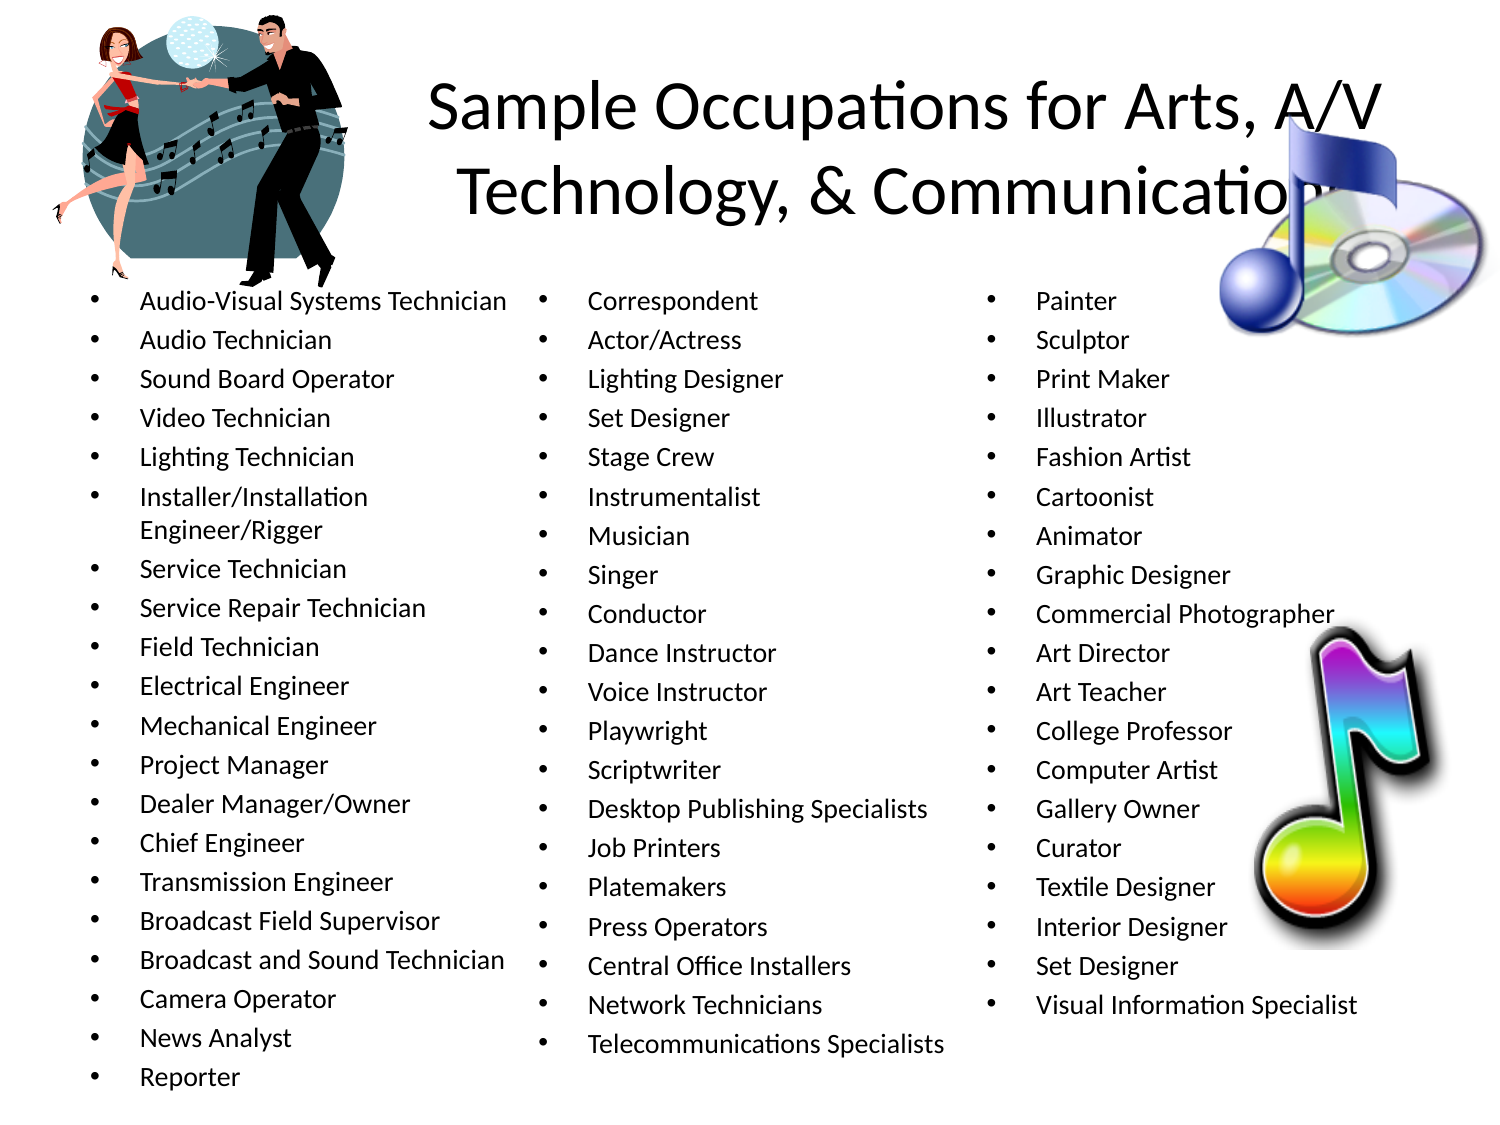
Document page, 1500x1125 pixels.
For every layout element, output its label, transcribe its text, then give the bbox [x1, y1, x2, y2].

picture [1224, 612, 1463, 951]
title Sample Occupations for Arts, A/V Technology, & Communications [367, 49, 1451, 238]
picture [1218, 99, 1500, 382]
list Audio-Visual Systems Technician Audio Technician Sound Board Operator Video Technician Lighting Technician Installer/Installation Engineer/Rigger Service Technician Service Repair Technician Field Technician Electrical Engineer Mechanical Engineer Project Manager Dealer Manager/Owner Chief Engineer Transmission Engineer Broadcast Field Supervisor Broadcast and Sound Technician Camera Operator News Analyst Reporter Correspondent Actor/Actress Lighting Designer Set Designer Stage Crew Instrumentalist Musician Singer Conductor Dance Instructor Voice Instructor Playwright Scriptwriter Desktop Publishing Specialists Job Printers Platemakers Press Operators Central Office Installers Network Technicians Telecommunications Specialists Painter Sculptor Print Maker Illustrator Fashion Artist Cartoonist Animator Graphic Designer Commercial Photographer Art Director Art Teacher College Professor Computer Artist Gallery Owner Curator Textile Designer Interior Designer Set Designer Visual Information Specialist [74, 274, 1451, 1101]
picture [37, 0, 363, 303]
